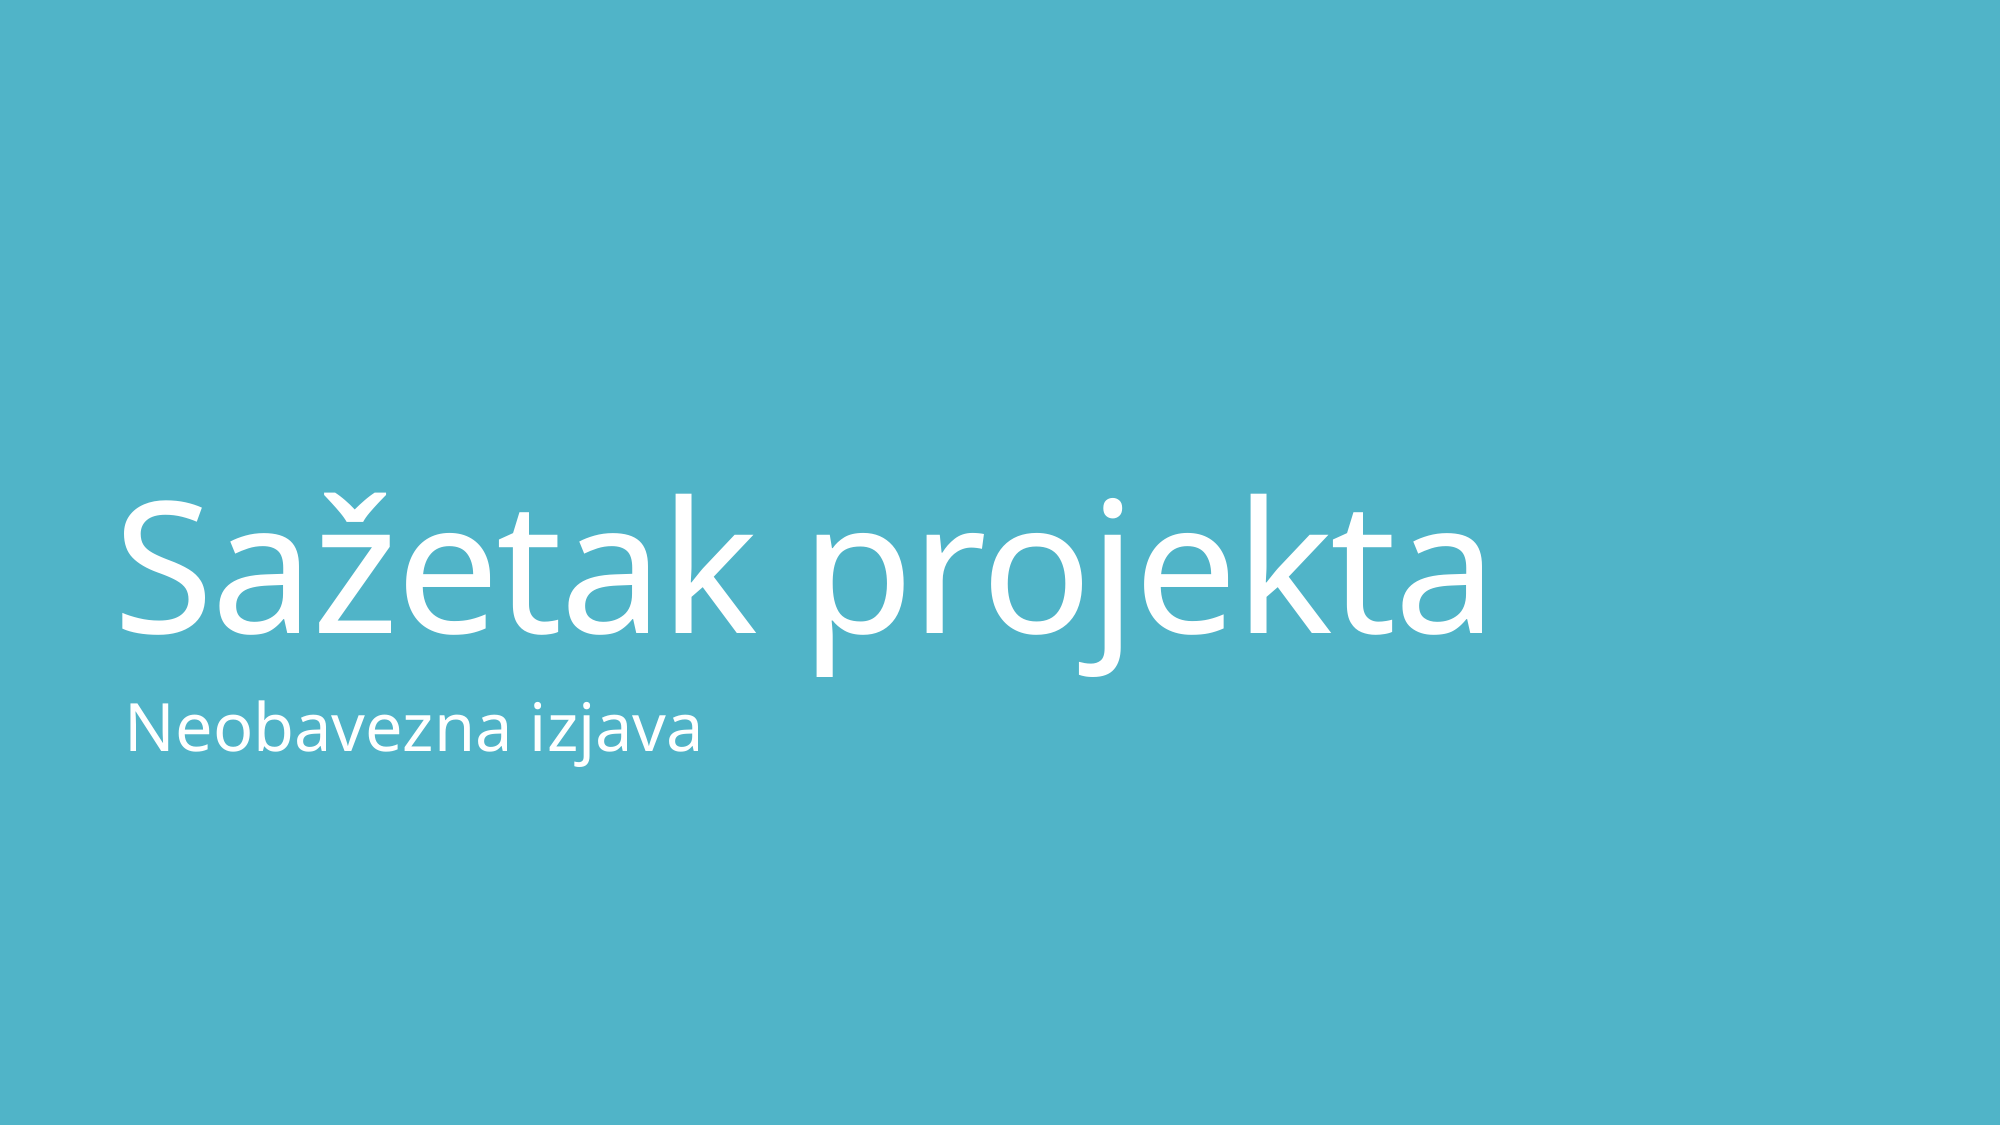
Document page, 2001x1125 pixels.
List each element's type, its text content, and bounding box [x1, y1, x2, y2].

subtitle Neobavezna izjava [109, 690, 1624, 961]
title Sažetak projekta [98, 126, 1868, 677]
